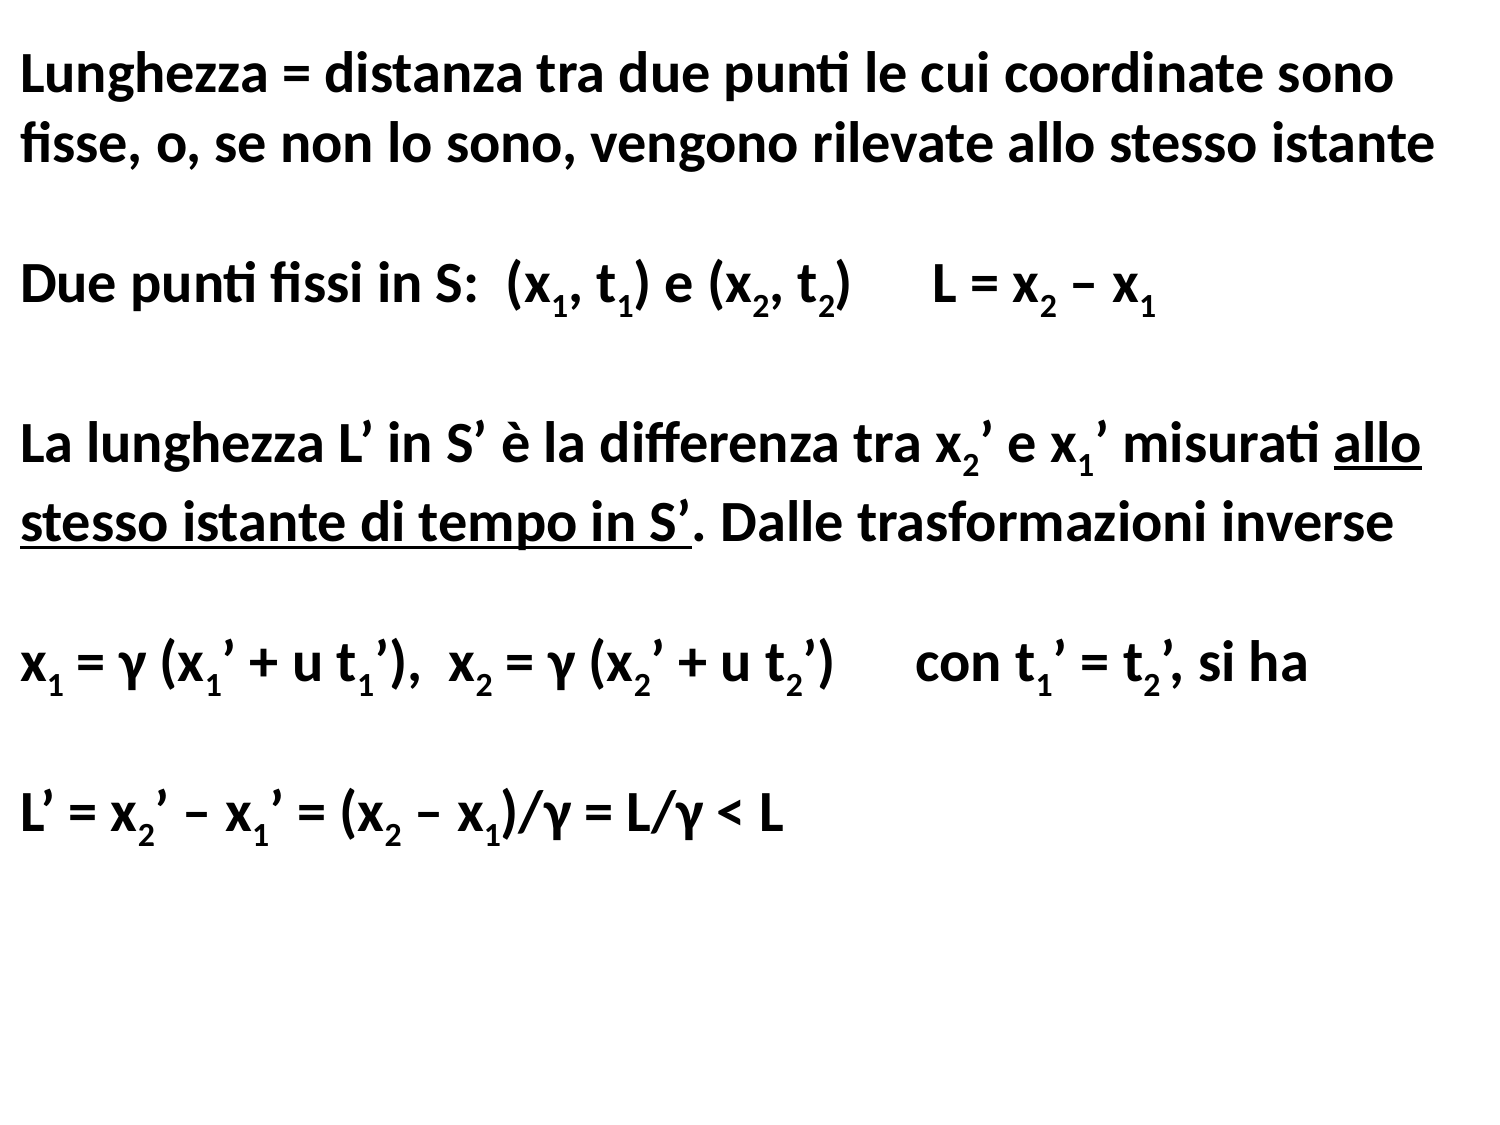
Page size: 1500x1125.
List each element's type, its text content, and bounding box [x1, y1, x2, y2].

text_box Lunghezza = distanza tra due punti le cui coordinate sono fisse, o, se non lo sono, vengono rilevate allo stesso istante Due punti fissi in S: (x1, t1) e (x2, t2) L = x2 – x1 La lunghezza L’ in S’ è la differenza tra x2’ e x1’ misurati allo stesso istante di tempo in S’. Dalle trasformazioni inverse x1 = γ (x1’ + u t1’), x2 = γ (x2’ + u t2’) con t1’ = t2’, si ha L’ = x2’ – x1’ = (x2 – x1)/γ = L/γ < L [5, 27, 1452, 931]
